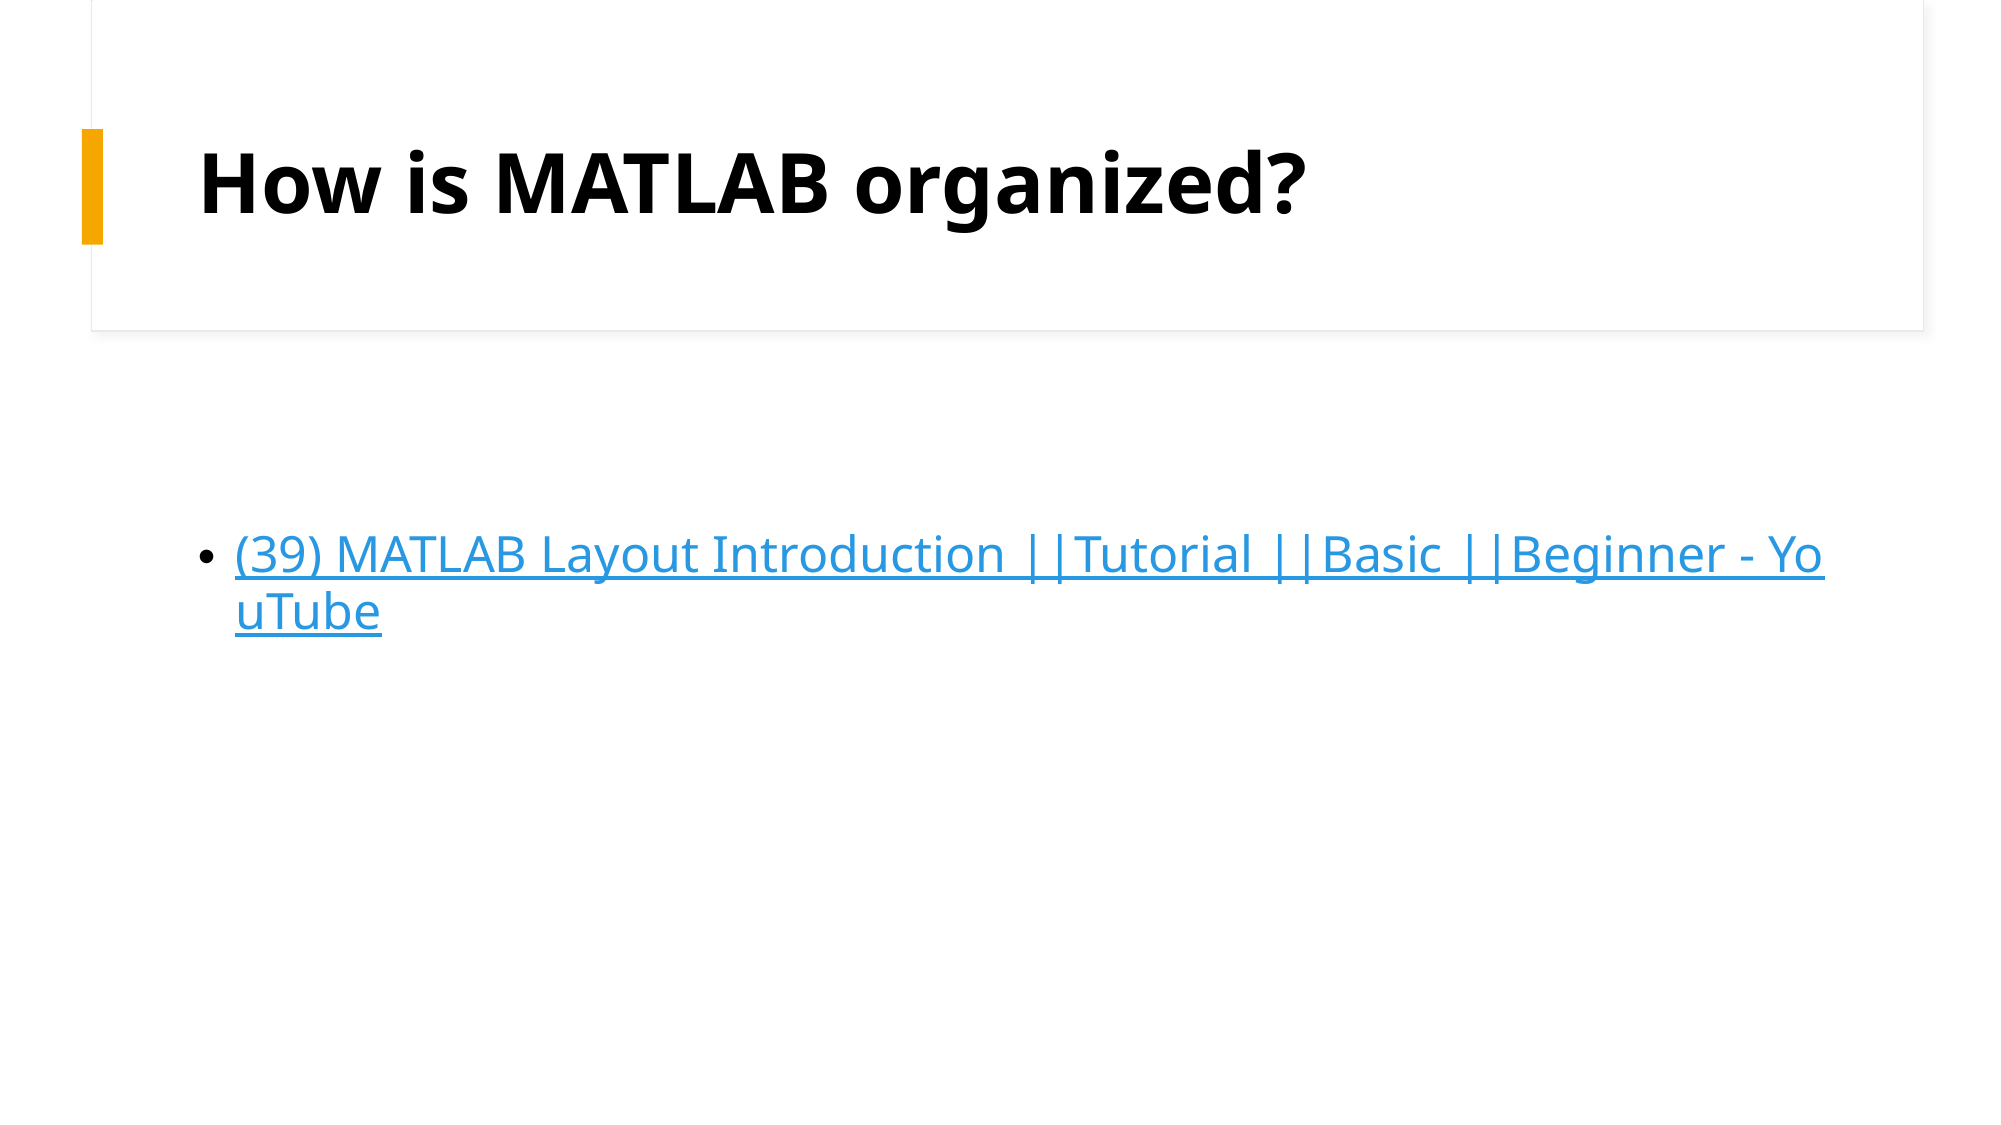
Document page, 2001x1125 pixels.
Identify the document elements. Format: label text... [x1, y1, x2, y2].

list (39) MATLAB Layout Introduction ||Tutorial ||Basic ||Beginner - YouTube [183, 508, 1851, 1013]
title How is MATLAB organized? [183, 90, 1851, 284]
